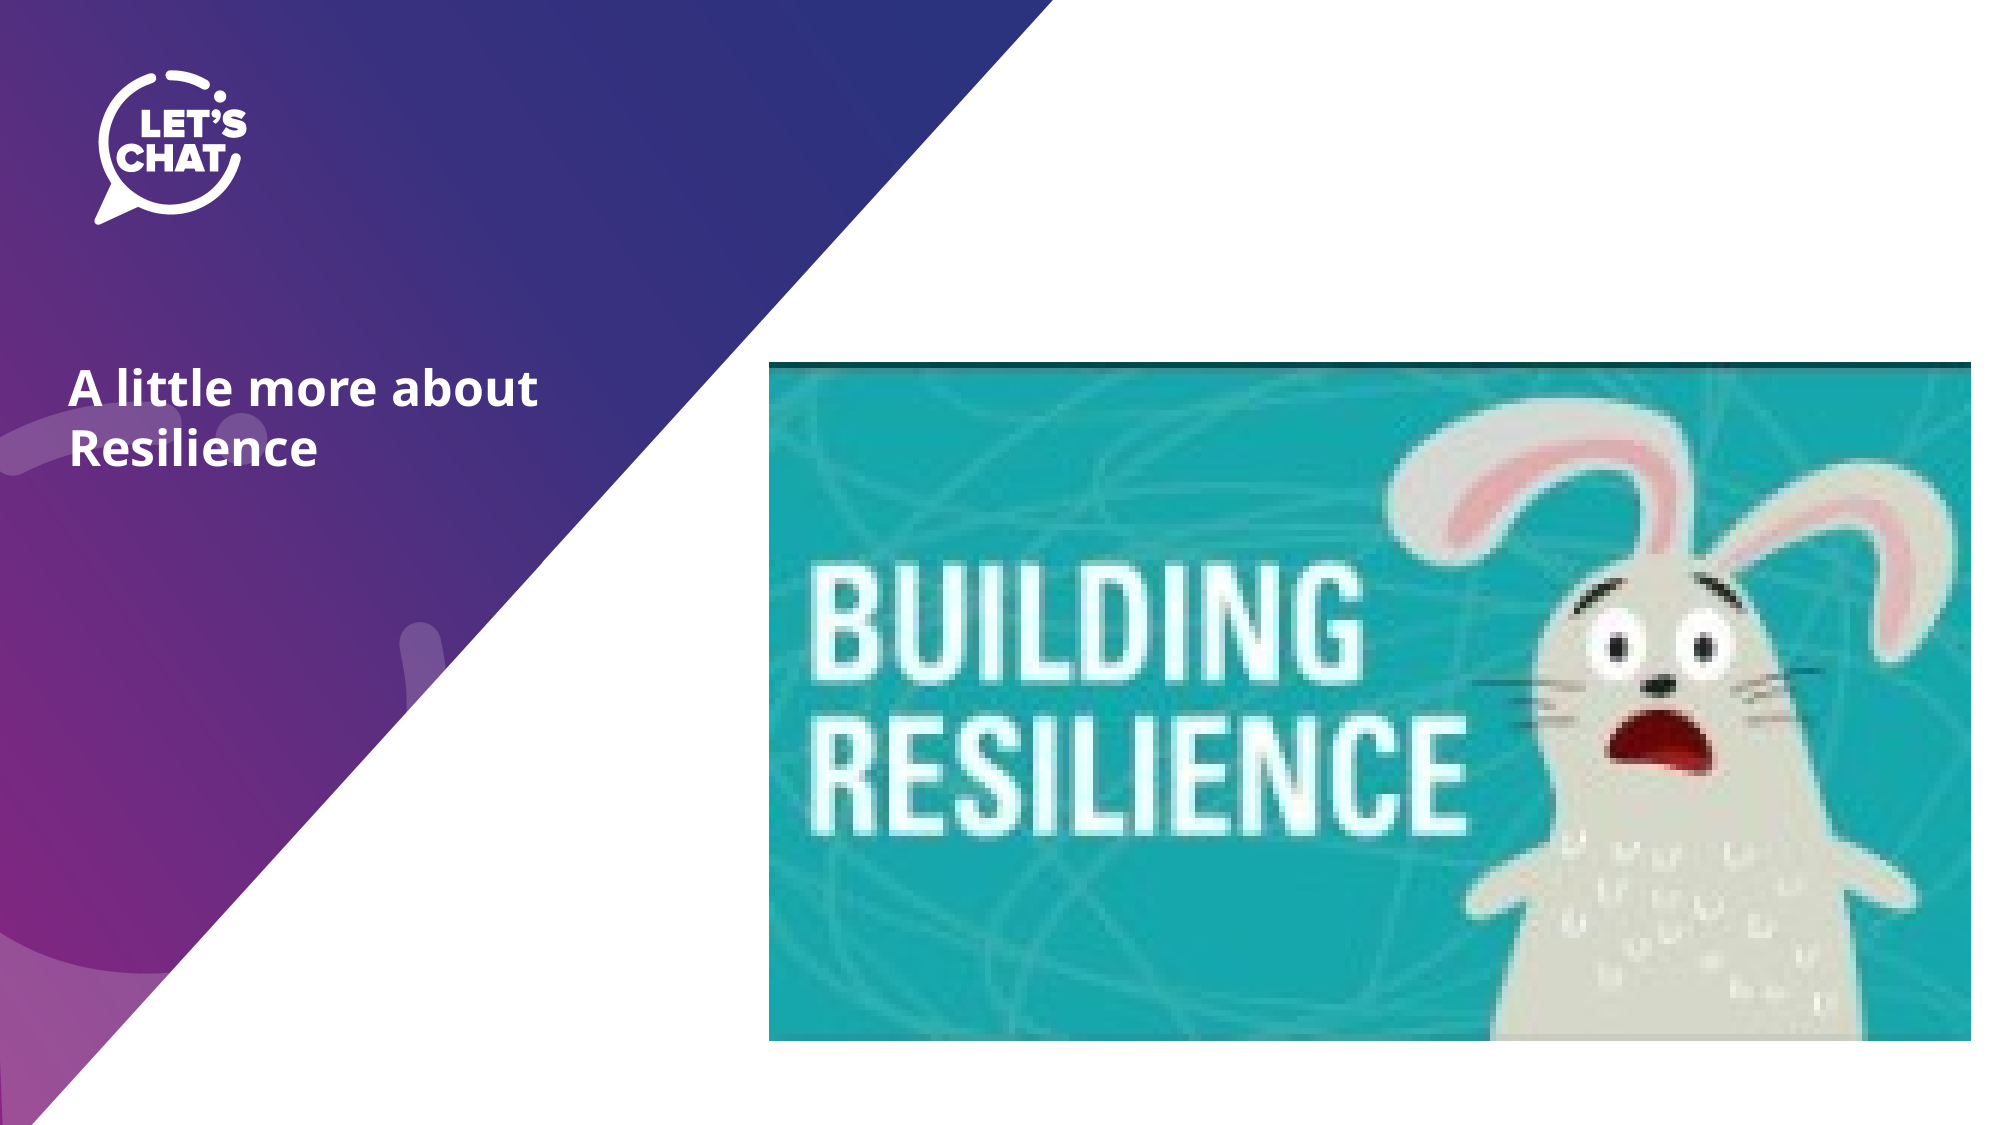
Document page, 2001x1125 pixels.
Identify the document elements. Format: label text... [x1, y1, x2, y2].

picture [0, 0, 2000, 1125]
text_box A little more about Resilience [53, 349, 724, 484]
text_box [768, 361, 1972, 1042]
